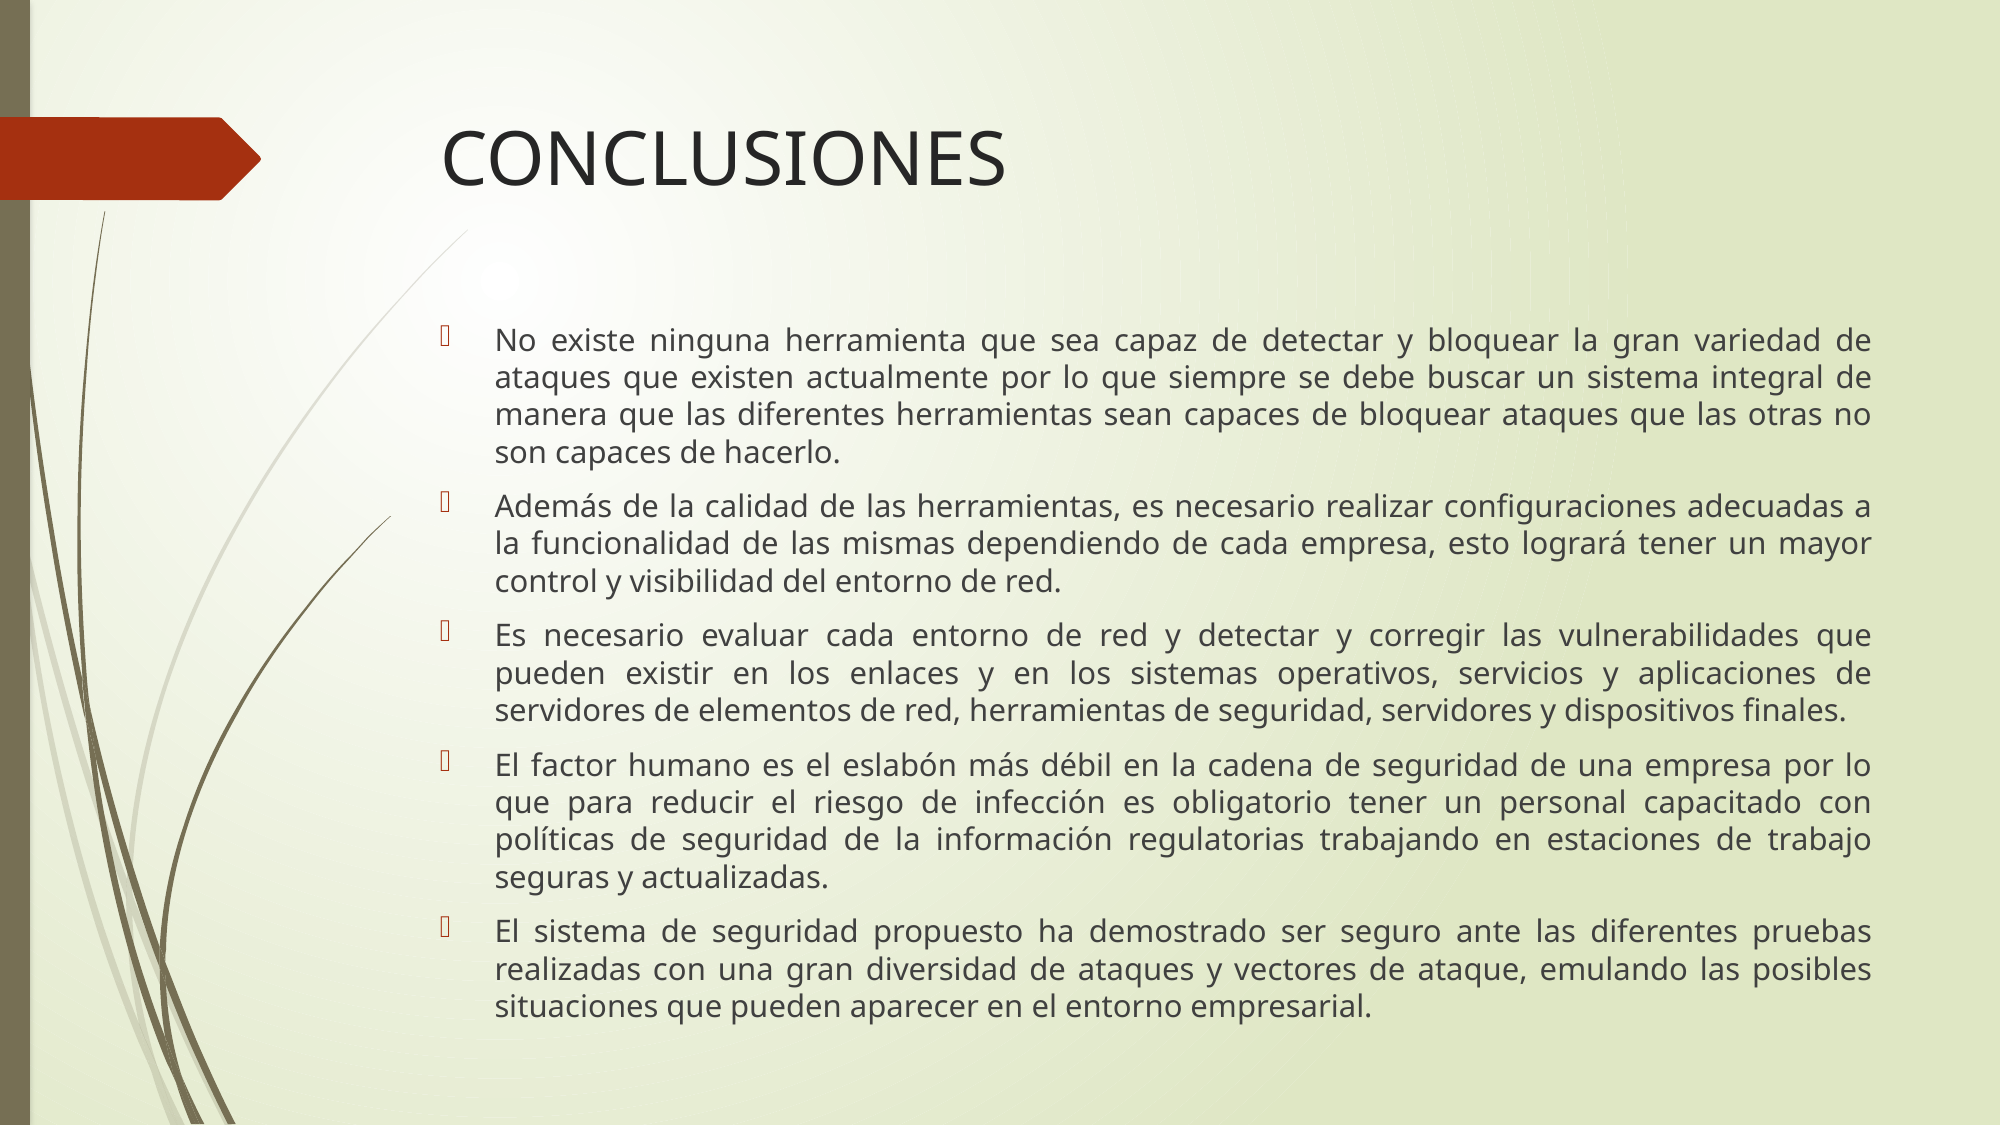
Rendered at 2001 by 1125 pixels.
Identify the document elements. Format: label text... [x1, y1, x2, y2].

list No existe ninguna herramienta que sea capaz de detectar y bloquear la gran variedad de ataques que existen actualmente por lo que siempre se debe buscar un sistema integral de manera que las diferentes herramientas sean capaces de bloquear ataques que las otras no son capaces de hacerlo. Además de la calidad de las herramientas, es necesario realizar configuraciones adecuadas a la funcionalidad de las mismas dependiendo de cada empresa, esto logrará tener un mayor control y visibilidad del entorno de red. Es necesario evaluar cada entorno de red y detectar y corregir las vulnerabilidades que pueden existir en los enlaces y en los sistemas operativos, servicios y aplicaciones de servidores de elementos de red, herramientas de seguridad, servidores y dispositivos finales. El factor humano es el eslabón más débil en la cadena de seguridad de una empresa por lo que para reducir el riesgo de infección es obligatorio tener un personal capacitado con políticas de seguridad de la información regulatorias trabajando en estaciones de trabajo seguras y actualizadas. El sistema de seguridad propuesto ha demostrado ser seguro ante las diferentes pruebas realizadas con una gran diversidad de ataques y vectores de ataque, emulando las posibles situaciones que pueden aparecer en el entorno empresarial. [424, 312, 1888, 1047]
title CONCLUSIONES [425, 102, 1888, 312]
